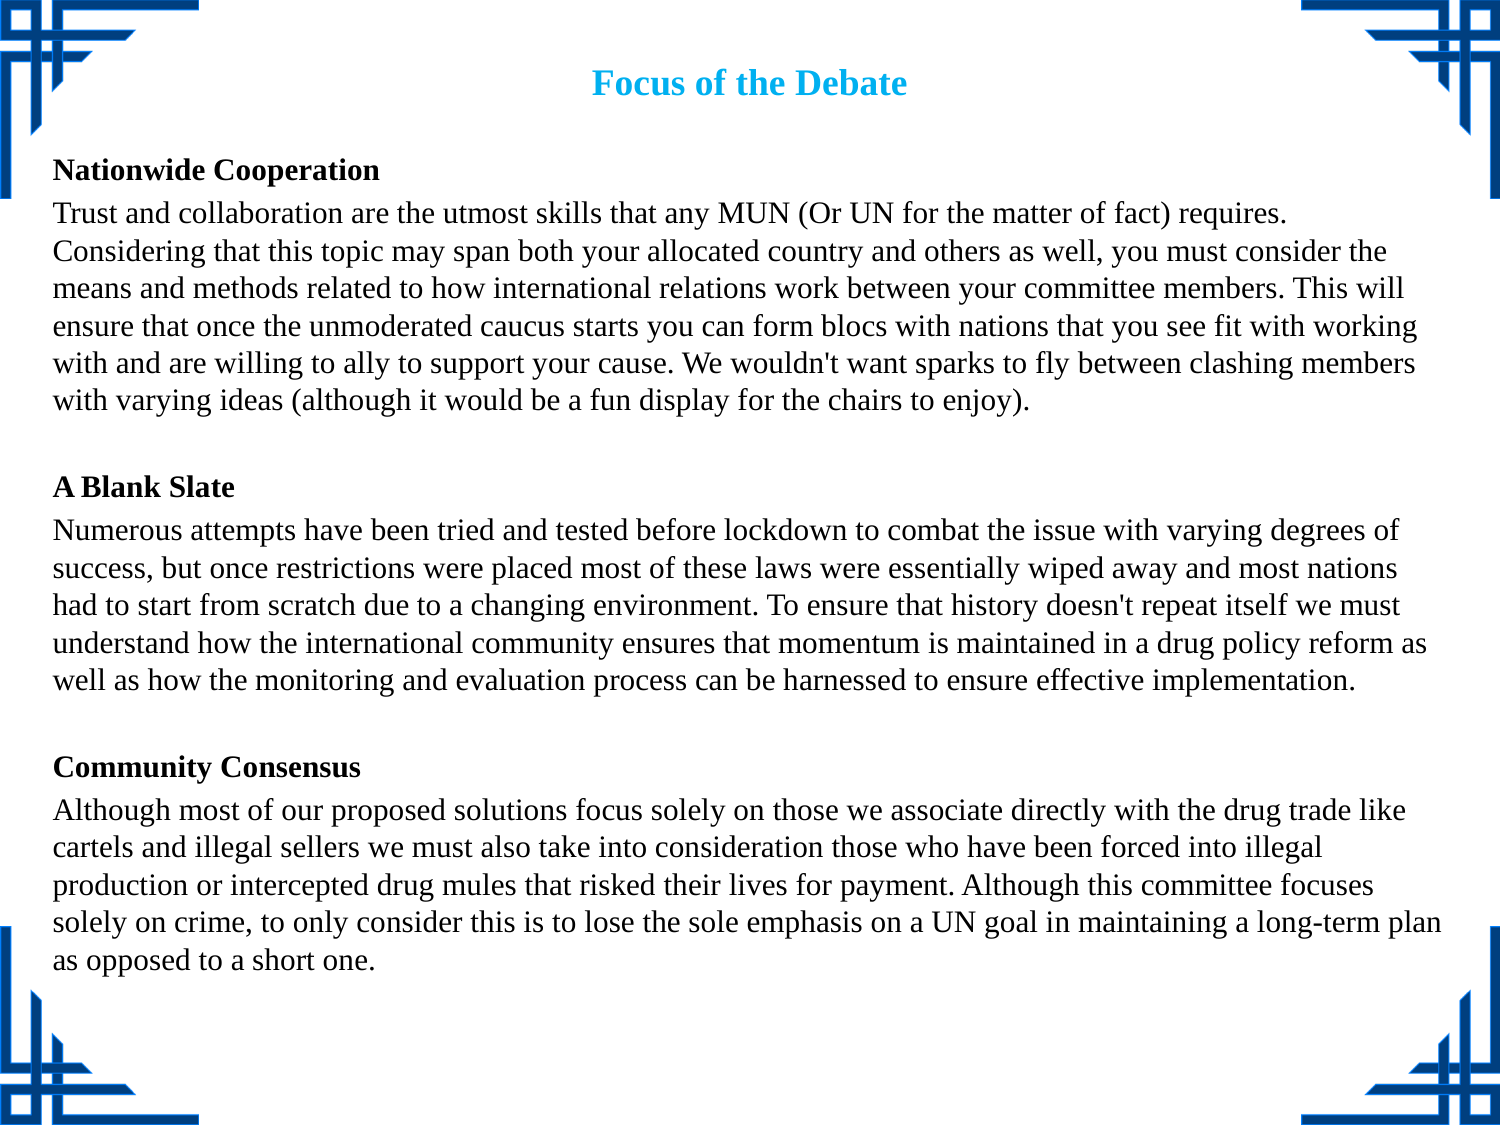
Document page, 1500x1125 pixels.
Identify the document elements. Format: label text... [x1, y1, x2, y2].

subtitle Focus of the Debate Nationwide Cooperation Trust and collaboration are the utmost skills that any MUN (Or UN for the matter of fact) requires. Considering that this topic may span both your allocated country and others as well, you must consider the means and methods related to how international relations work between your committee members. This will ensure that once the unmoderated caucus starts you can form blocs with nations that you see fit with working with and are willing to ally to support your cause. We wouldn't want sparks to fly between clashing members with varying ideas (although it would be a fun display for the chairs to enjoy). A Blank Slate Numerous attempts have been tried and tested before lockdown to combat the issue with varying degrees of success, but once restrictions were placed most of these laws were essentially wiped away and most nations had to start from scratch due to a changing environment. To ensure that history doesn't repeat itself we must understand how the international community ensures that momentum is maintained in a drug policy reform as well as how the monitoring and evaluation process can be harnessed to ensure effective implementation. Community Consensus Although most of our proposed solutions focus solely on those we associate directly with the drug trade like cartels and illegal sellers we must also take into consideration those who have been forced into illegal production or intercepted drug mules that risked their lives for payment. Although this committee focuses solely on crime, to only consider this is to lose the sole emphasis on a UN goal in maintaining a long-term plan as opposed to a short one. [37, 50, 1463, 1075]
picture [1301, 926, 1500, 1125]
picture [0, 0, 199, 199]
picture [1301, 0, 1500, 199]
picture [0, 926, 199, 1125]
